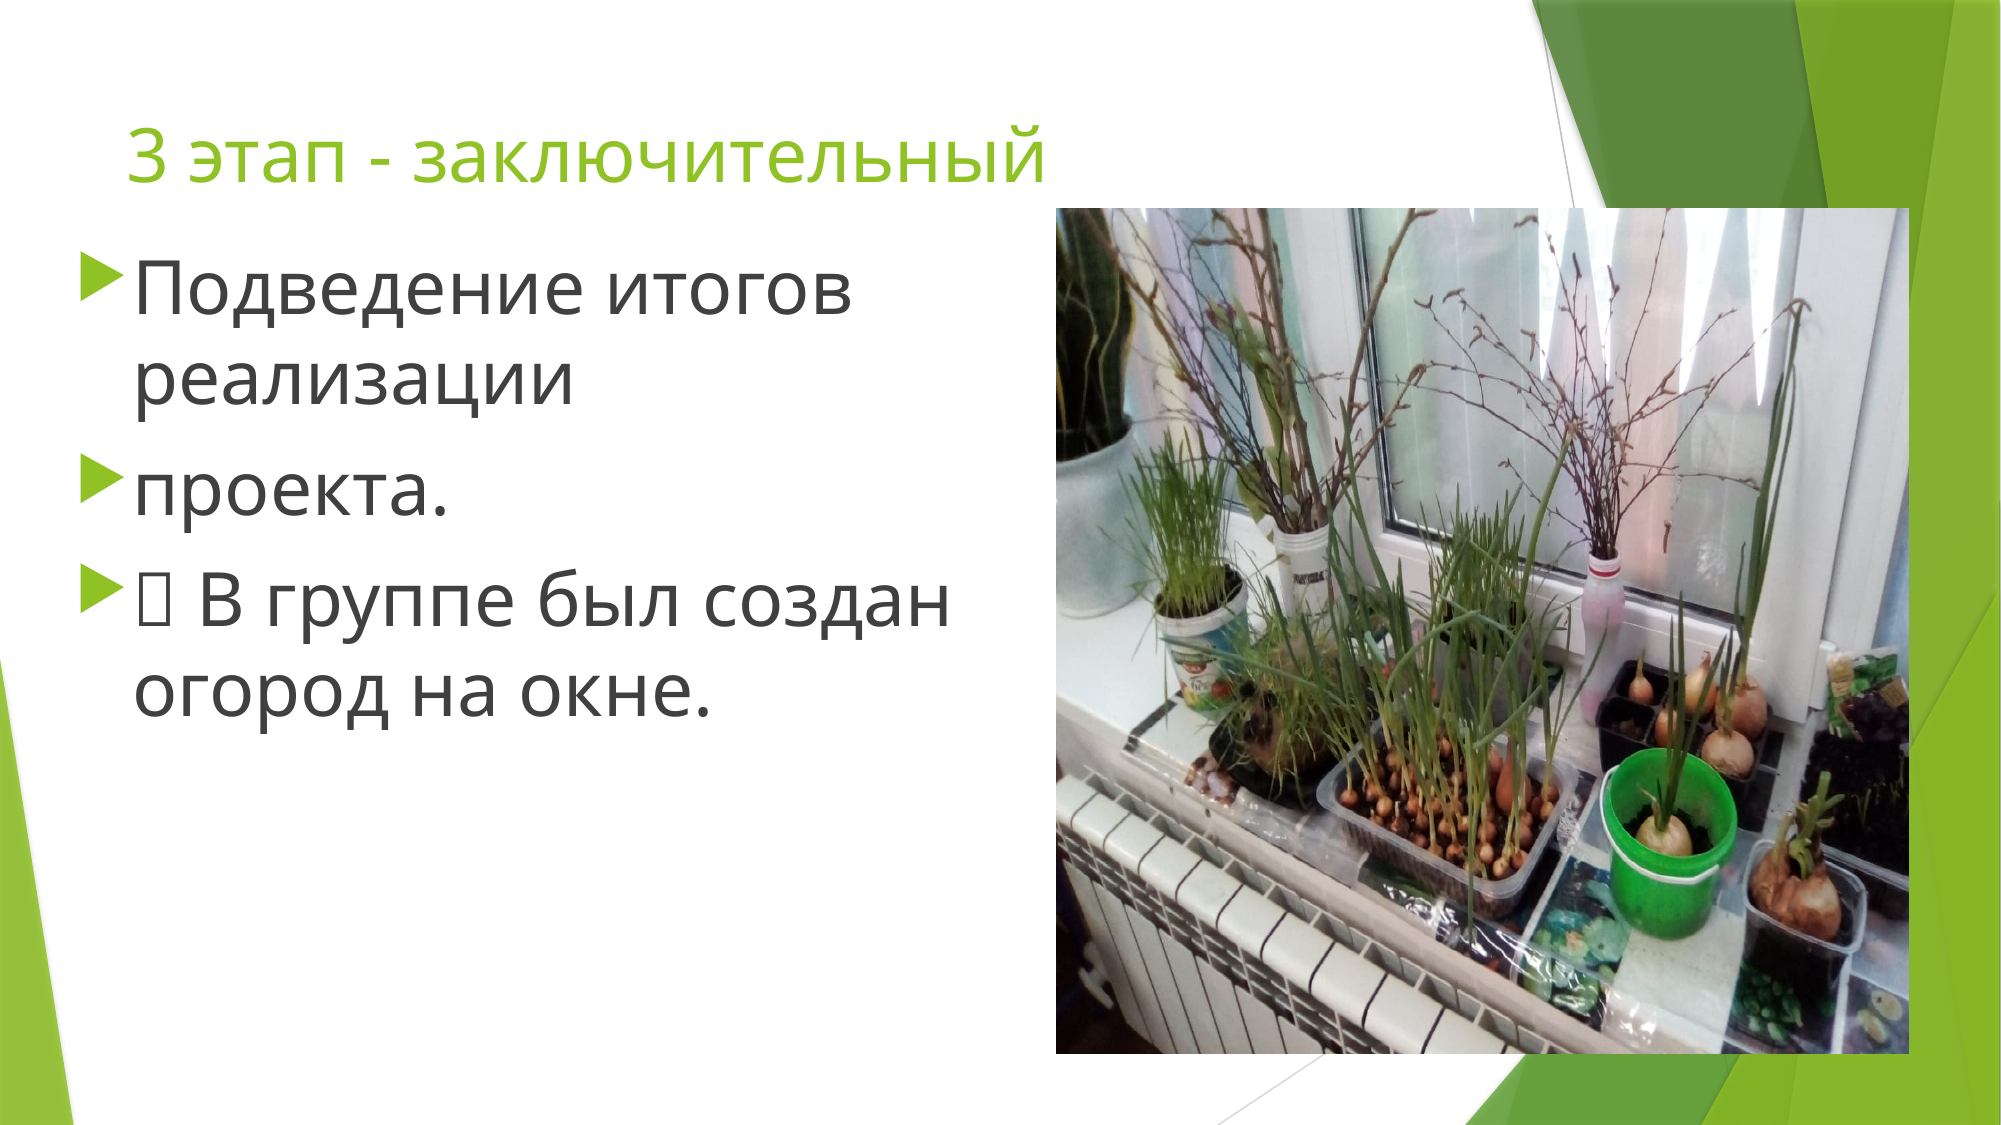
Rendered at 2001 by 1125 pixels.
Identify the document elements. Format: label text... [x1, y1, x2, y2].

title 3 этап - заключительный [111, 99, 1522, 232]
picture [1055, 207, 1909, 1055]
list Подведение итогов реализации проекта.  В группе был создан огород на окне. [60, 232, 1051, 992]
